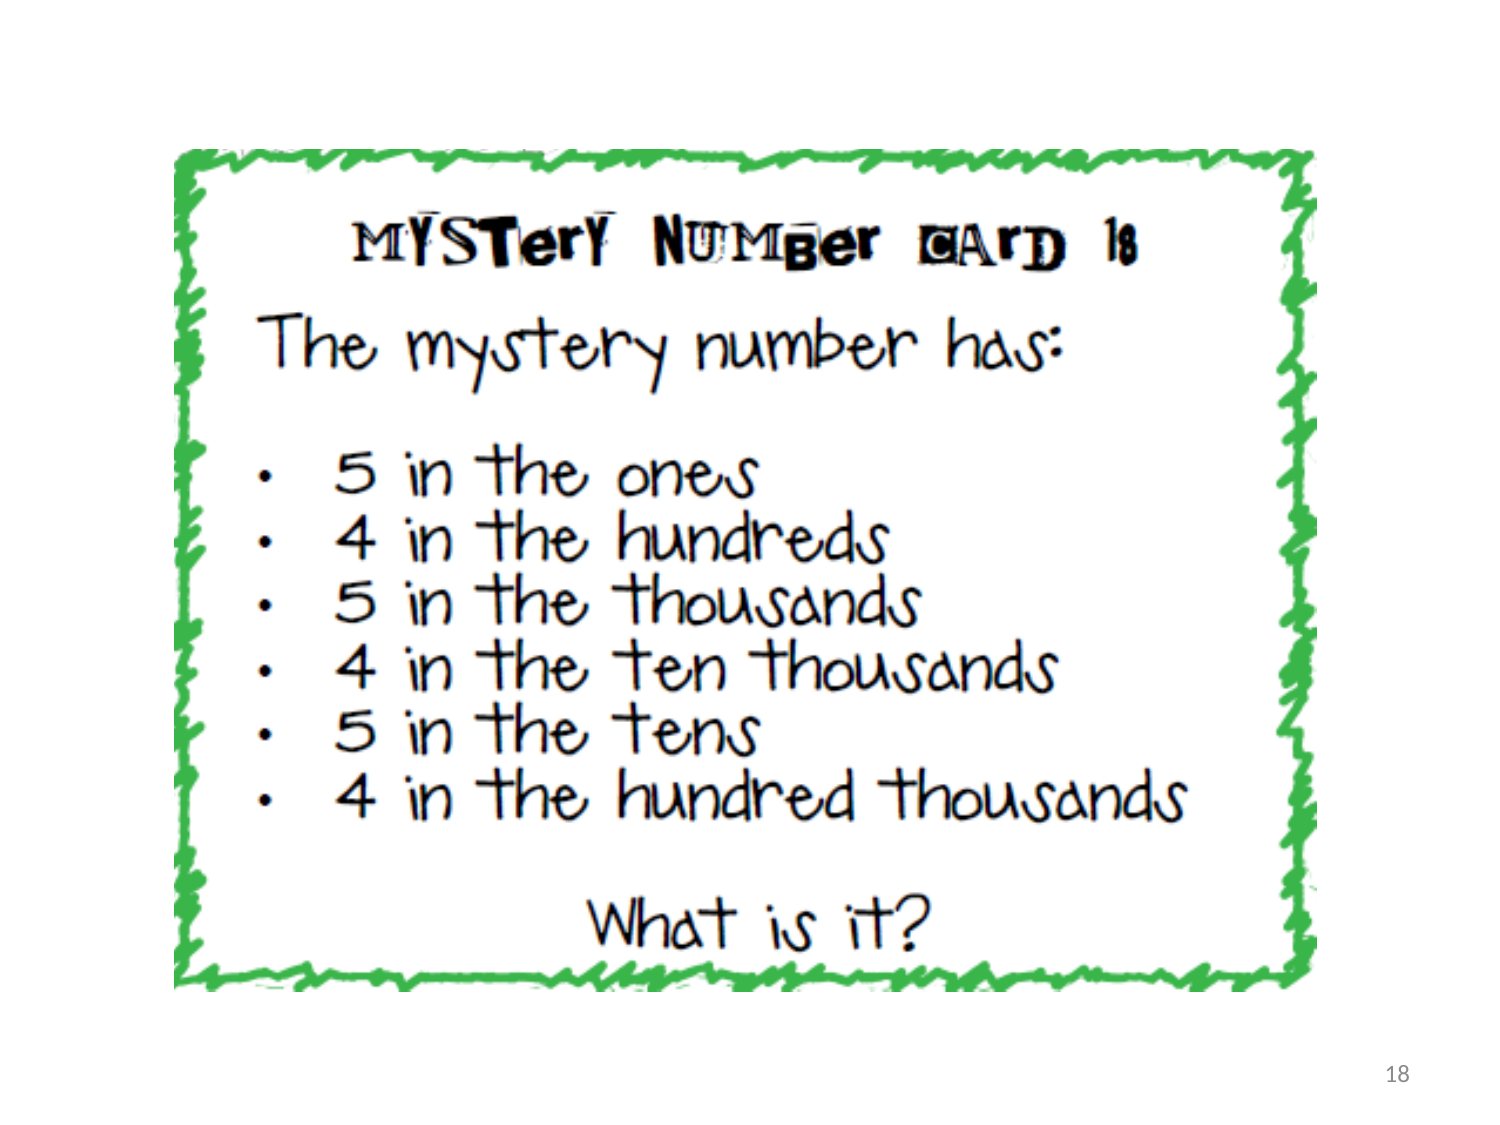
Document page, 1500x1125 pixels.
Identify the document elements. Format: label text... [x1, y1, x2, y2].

picture [174, 149, 1317, 992]
slide_number 18 [1074, 1042, 1425, 1103]
